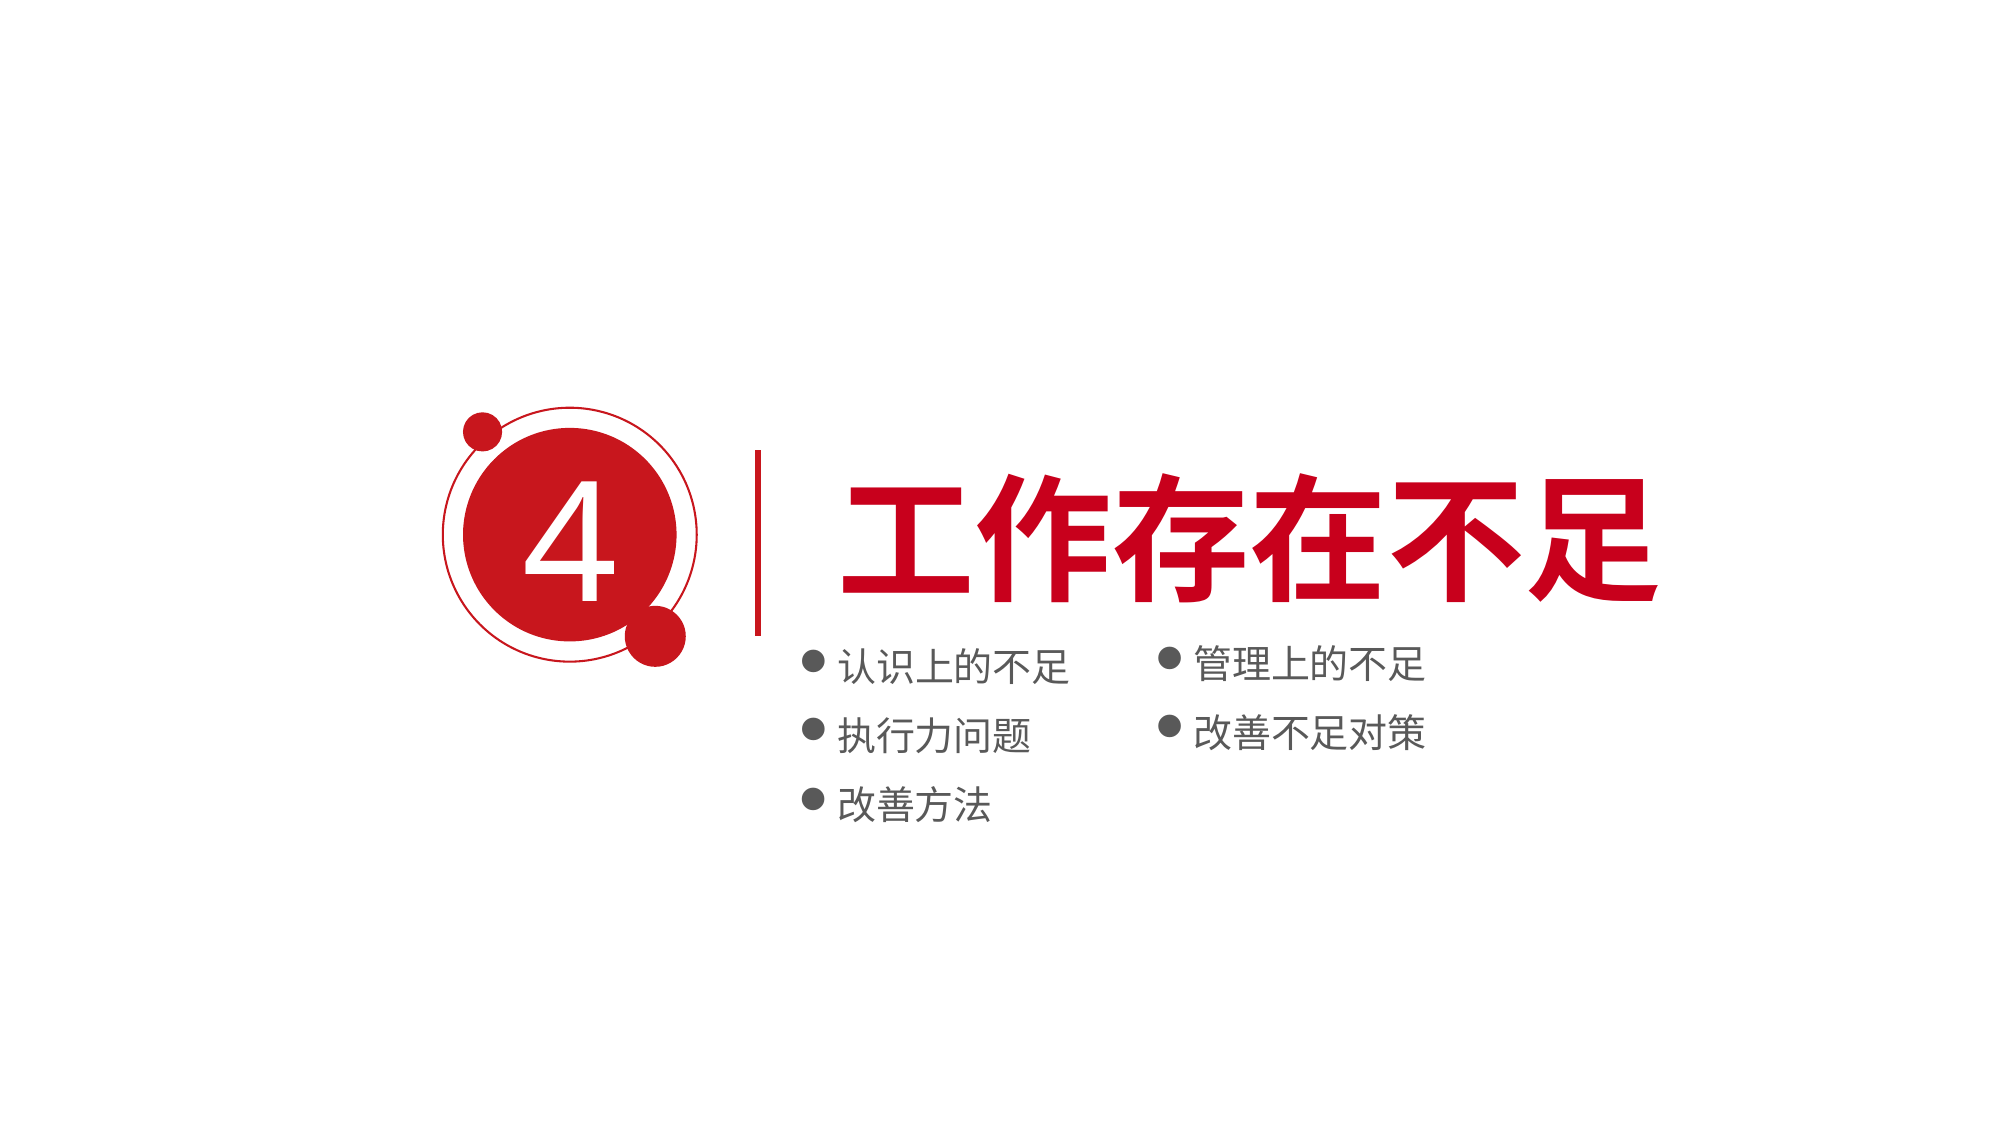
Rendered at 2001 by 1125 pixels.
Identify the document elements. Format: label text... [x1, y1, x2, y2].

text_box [442, 407, 697, 666]
text_box 工作存在不足 [822, 445, 1677, 625]
text_box 改善方法 [783, 773, 1008, 836]
text_box 执行力问题 [783, 704, 1047, 766]
text_box 改善不足对策 [1139, 700, 1442, 763]
text_box 认识上的不足 [783, 635, 1085, 698]
text_box 管理上的不足 [1139, 632, 1442, 694]
